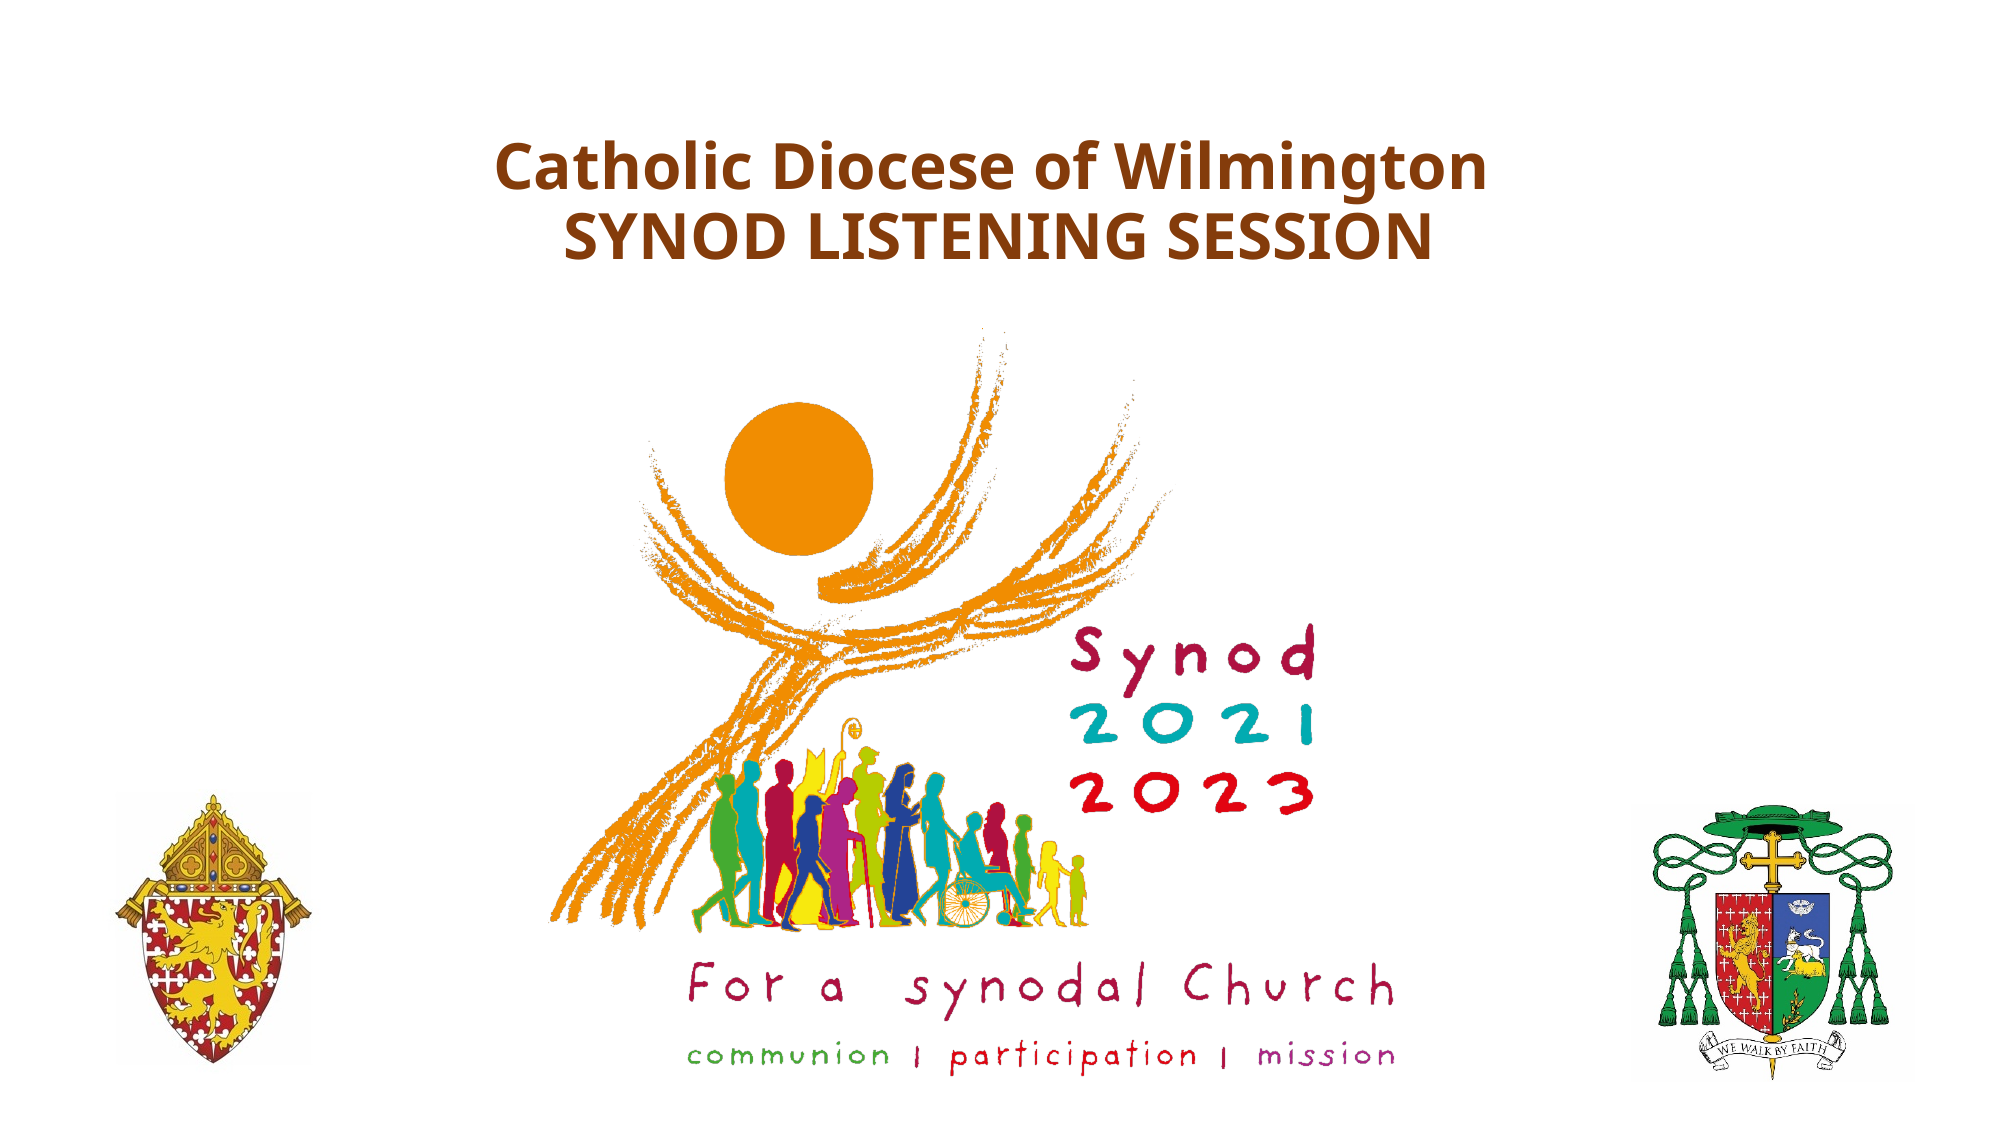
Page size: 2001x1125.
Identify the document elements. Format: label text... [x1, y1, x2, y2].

picture [1631, 804, 1915, 1082]
picture [102, 787, 323, 1075]
title Catholic Diocese of Wilmington SYNOD LISTENING SESSION [137, 127, 1863, 345]
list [547, 328, 1453, 1125]
